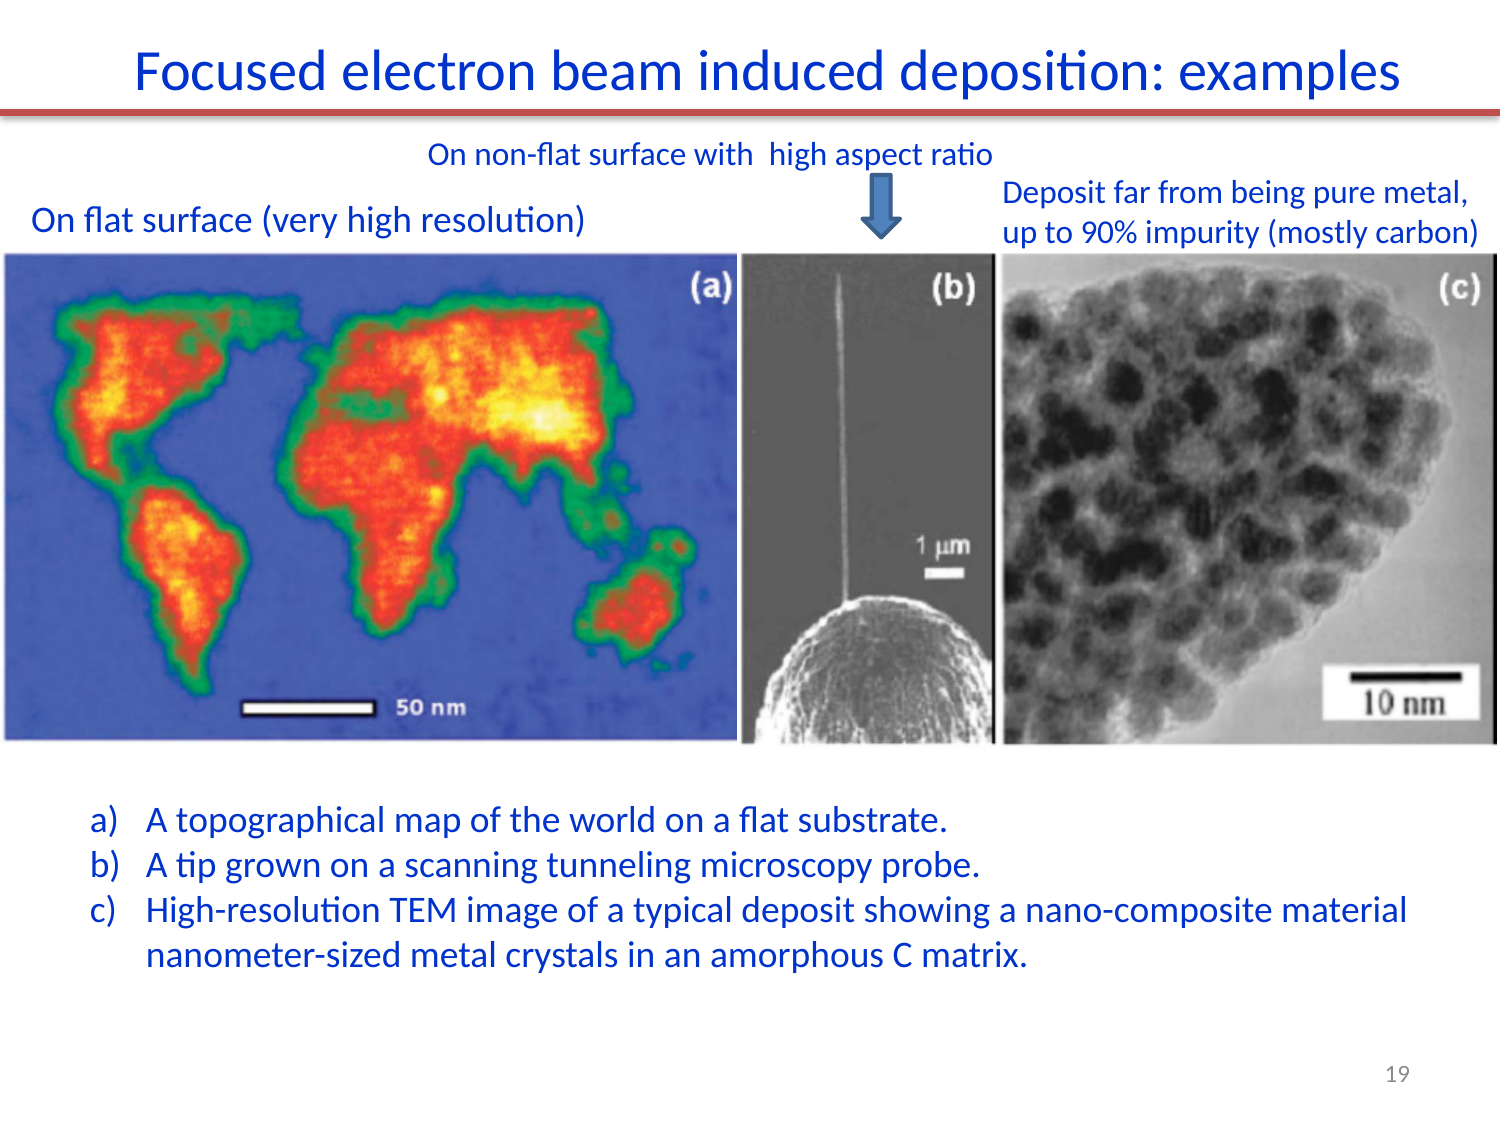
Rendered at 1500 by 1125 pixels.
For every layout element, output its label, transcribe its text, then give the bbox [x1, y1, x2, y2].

text_box A topographical map of the world on a flat substrate. A tip grown on a scanning tunneling microscopy probe. High-resolution TEM image of a typical deposit showing a nano-composite material nanometer-sized metal crystals in an amorphous C matrix. [75, 787, 1450, 983]
text_box [860, 172, 902, 240]
text_box On flat surface (very high resolution) [16, 187, 602, 248]
text_box On non-flat surface with high aspect ratio [412, 124, 1009, 180]
text_box Focused electron beam induced deposition: examples [119, 24, 1417, 108]
text_box Deposit far from being pure metal, up to 90% impurity (mostly carbon) [987, 162, 1500, 252]
slide_number 19 [1074, 1042, 1425, 1103]
picture [0, 249, 1498, 751]
